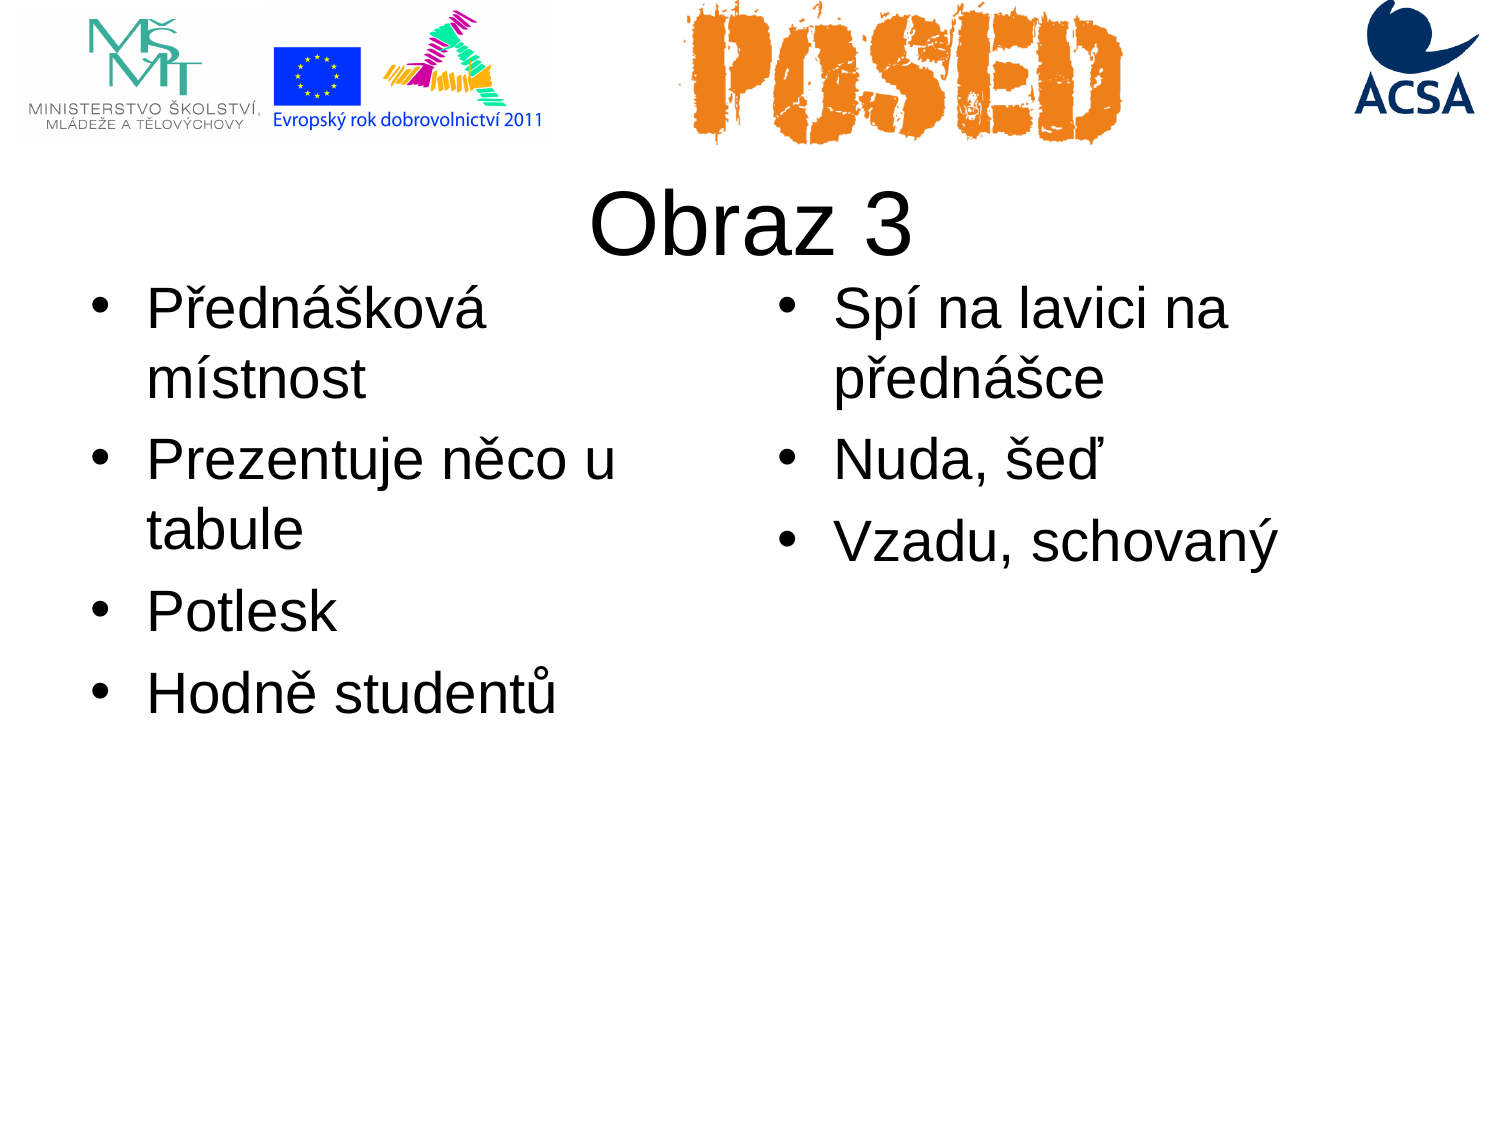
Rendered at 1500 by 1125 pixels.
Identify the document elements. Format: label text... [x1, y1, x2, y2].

title Obraz 3 [76, 125, 1427, 314]
picture [1354, 0, 1479, 114]
picture [17, 0, 549, 138]
list Spí na lavici na přednášce Nuda, šeď Vzadu, schovaný [762, 262, 1426, 1006]
picture [679, 0, 1123, 125]
list Přednášková místnost Prezentuje něco u tabule Potlesk Hodně studentů [74, 262, 738, 1006]
